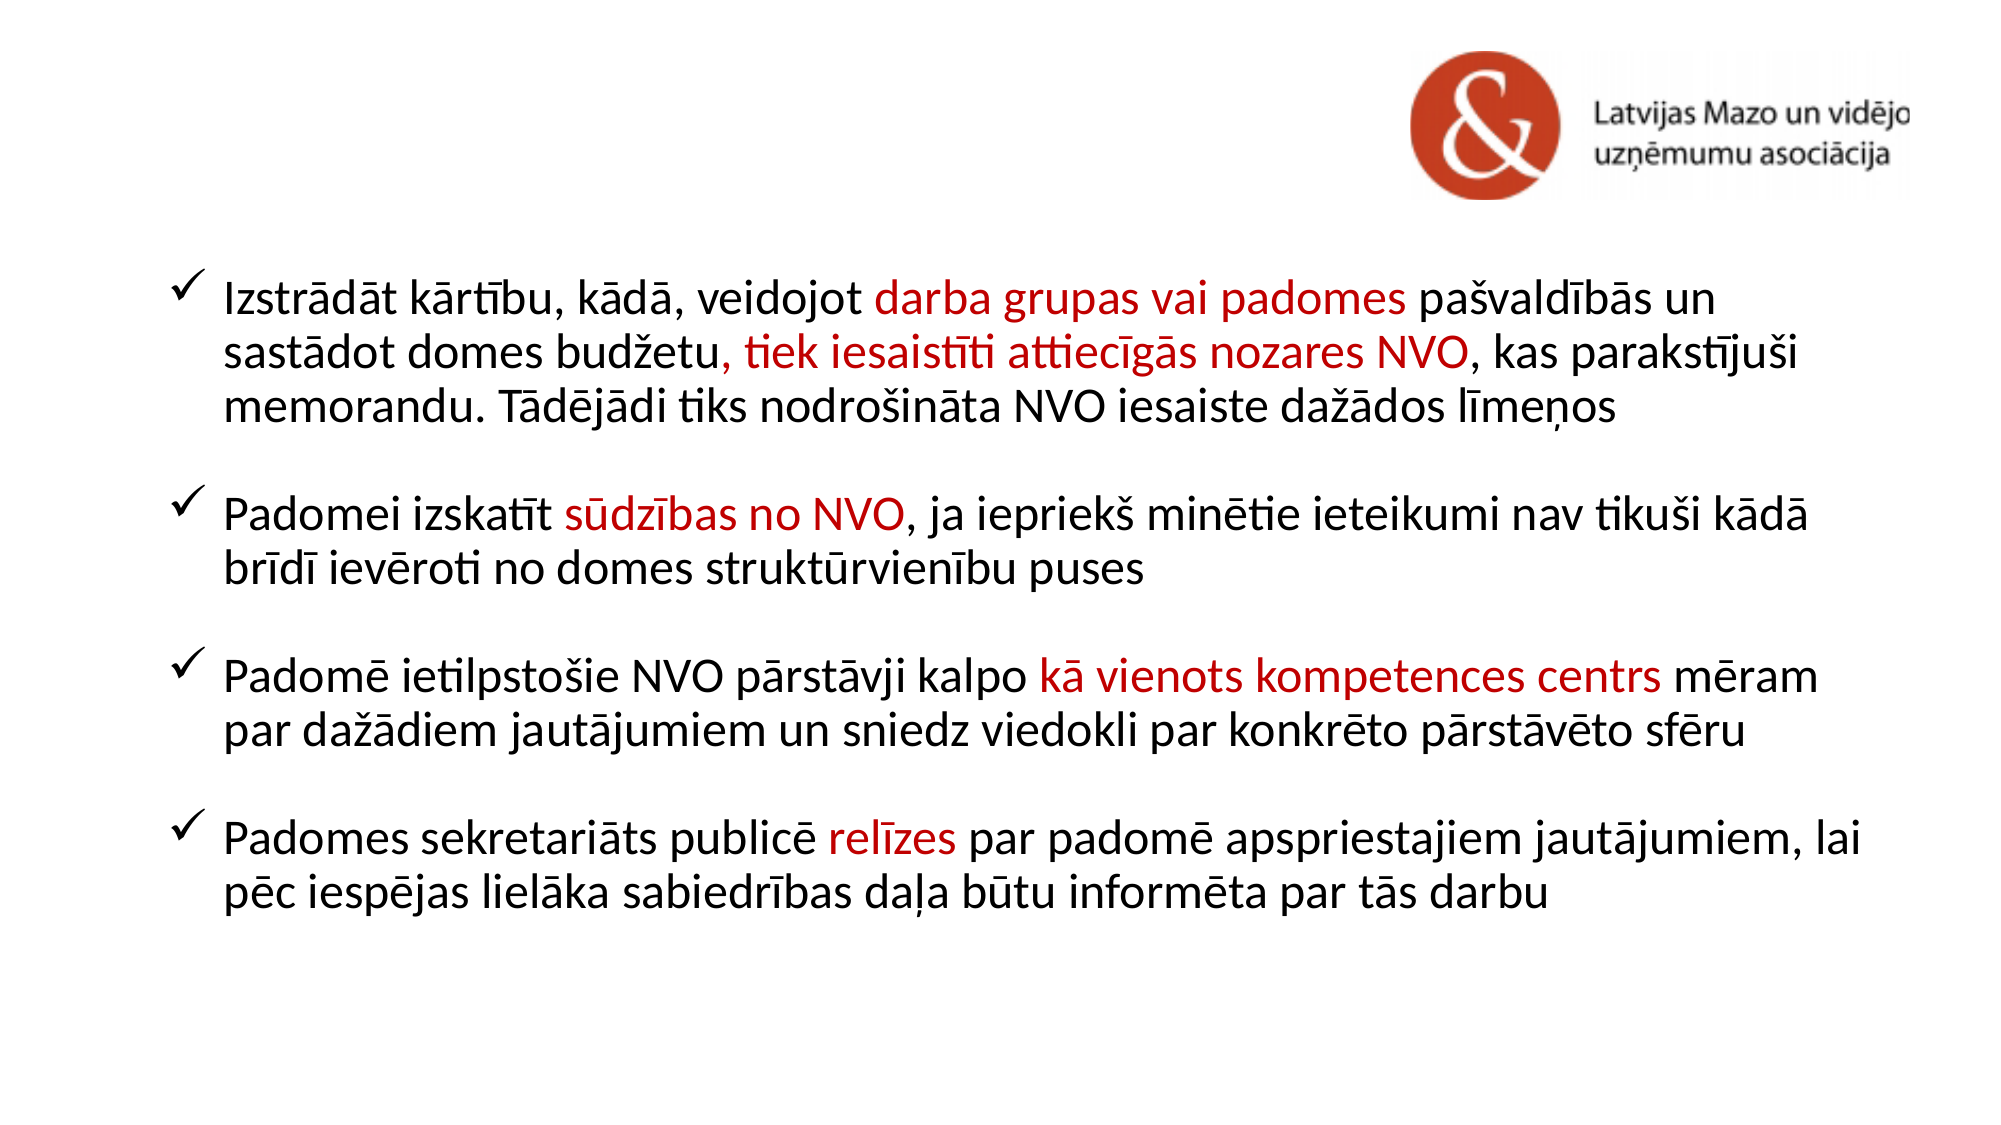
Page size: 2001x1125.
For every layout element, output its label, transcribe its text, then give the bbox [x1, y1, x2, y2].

picture [1410, 51, 1910, 200]
subtitle Izstrādāt kārtību, kādā, veidojot darba grupas vai padomes pašvaldībās un sastādot domes budžetu, tiek iesaistīti attiecīgās nozares NVO, kas parakstījuši memorandu. Tādējādi tiks nodrošināta NVO iesaiste dažādos līmeņos Padomei izskatīt sūdzības no NVO, ja iepriekš minētie ieteikumi nav tikuši kādā brīdī ievēroti no domes struktūrvienību puses Padomē ietilpstošie NVO pārstāvji kalpo kā vienots kompetences centrs mēram par dažādiem jautājumiem un sniedz viedokli par konkrēto pārstāvēto sfēru Padomes sekretariāts publicē relīzes par padomē apspriestajiem jautājumiem, lai pēc iespējas lielāka sabiedrības daļa būtu informēta par tās darbu [152, 264, 1882, 956]
